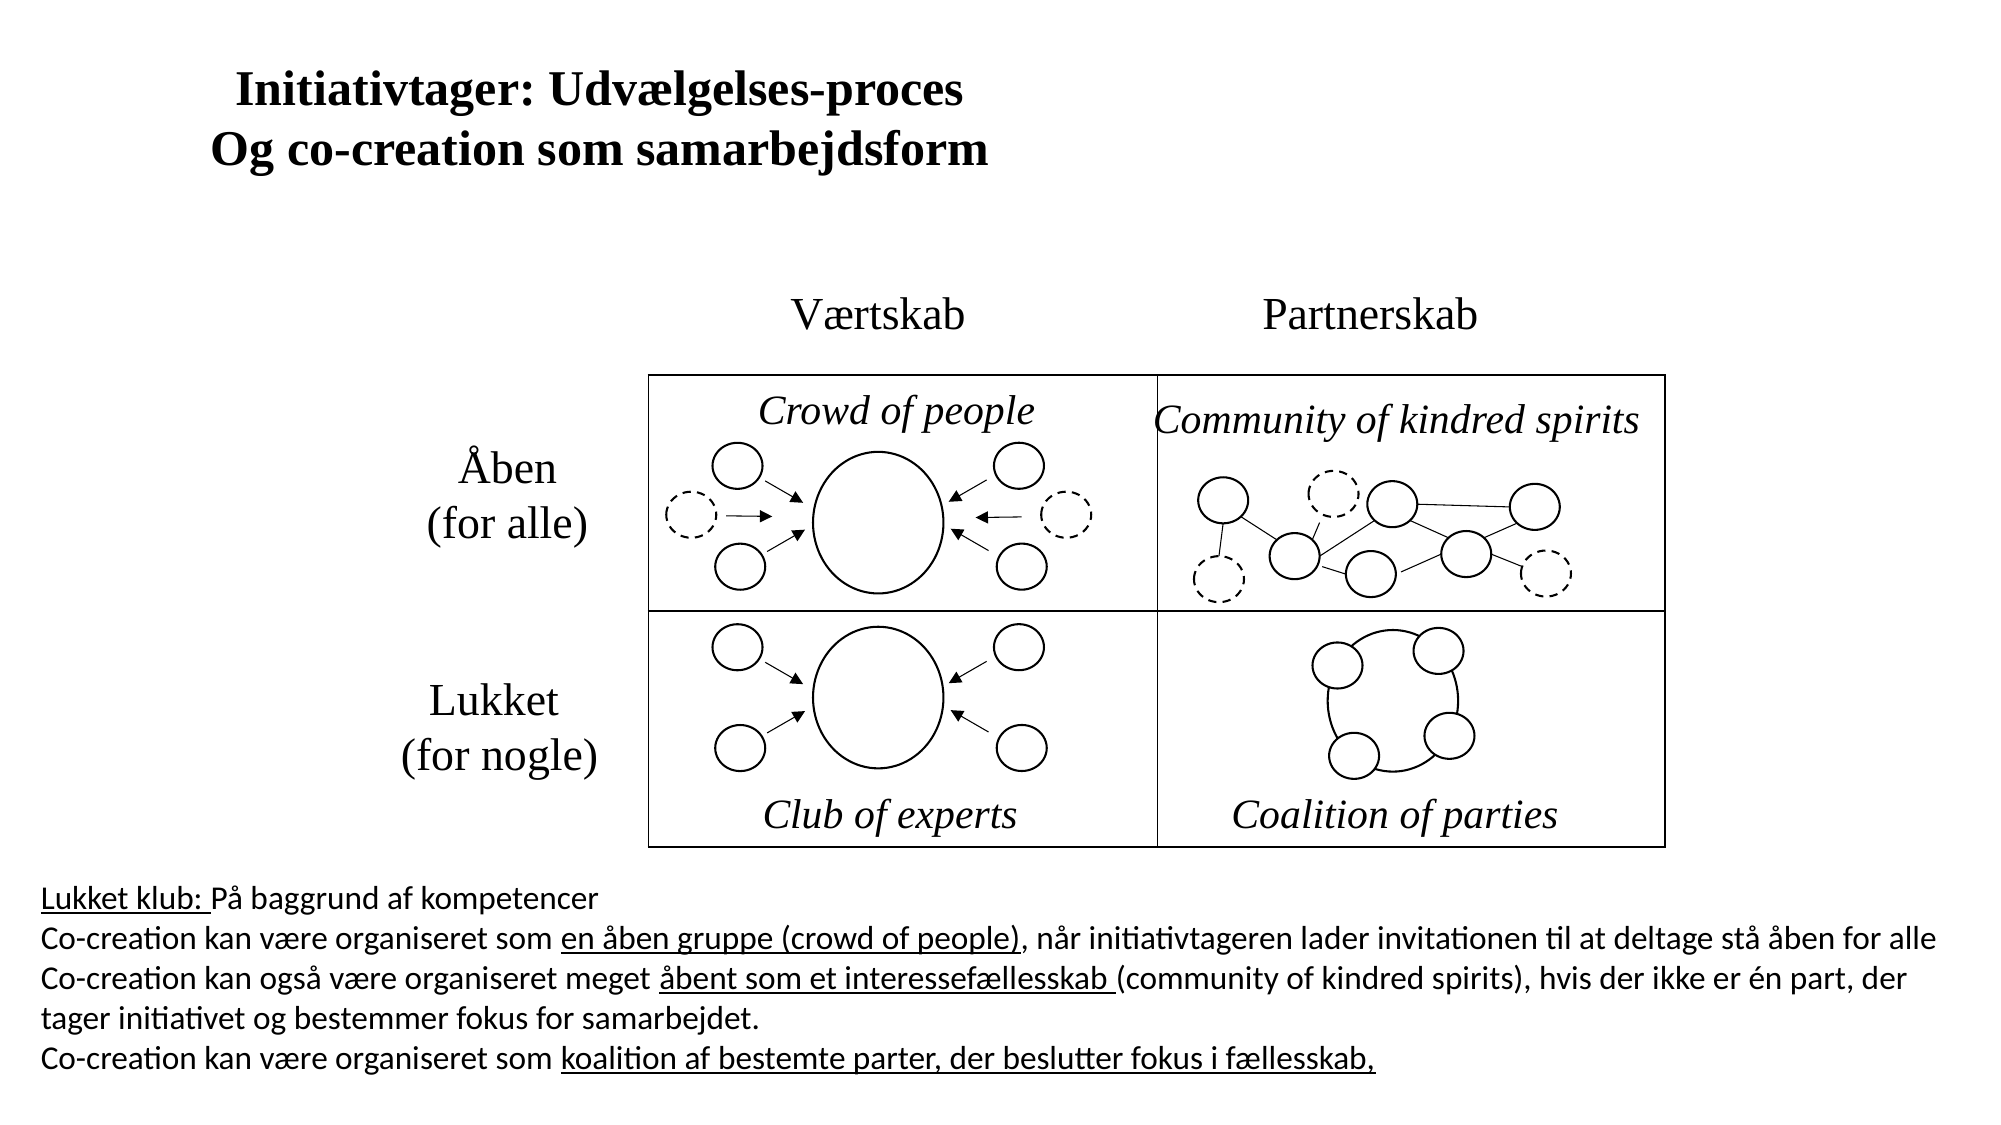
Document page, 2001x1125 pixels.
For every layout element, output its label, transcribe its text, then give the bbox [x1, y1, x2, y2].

text_box [1328, 731, 1381, 780]
text_box Club of experts [700, 779, 1080, 844]
text_box [665, 490, 718, 539]
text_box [765, 662, 804, 685]
text_box [811, 450, 945, 595]
text_box Coalition of parties [1205, 779, 1585, 844]
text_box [1322, 566, 1346, 575]
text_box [948, 479, 987, 502]
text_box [1400, 554, 1442, 572]
table_header [1158, 449, 1664, 610]
text_box Lukket (for nogle) [373, 662, 626, 787]
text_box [1319, 520, 1375, 557]
text_box Åben (for alle) [388, 429, 626, 555]
table_cell [649, 612, 1157, 846]
text_box [995, 723, 1048, 773]
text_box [1312, 522, 1319, 540]
text_box [1508, 482, 1561, 531]
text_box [1218, 523, 1224, 557]
table_header [649, 376, 1157, 610]
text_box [767, 711, 806, 733]
text_box [714, 723, 767, 773]
text_box [992, 441, 1046, 490]
text_box [1307, 469, 1360, 518]
text_box [811, 625, 945, 770]
text_box [711, 441, 764, 490]
text_box [1344, 550, 1397, 599]
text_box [1240, 516, 1277, 540]
text_box Partnerskab [1234, 276, 1518, 347]
text_box [1366, 480, 1419, 529]
text_box Community of kindred spirits [1127, 384, 1666, 449]
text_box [948, 661, 987, 684]
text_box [765, 480, 804, 503]
text_box [1519, 549, 1573, 598]
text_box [950, 710, 989, 732]
text_box [1423, 711, 1476, 760]
text_box Initiativtager: Udvælgelses-proces Og co-creation som samarbejdsform [6, 47, 1194, 243]
table_cell [1158, 612, 1664, 846]
text_box Crowd of people [707, 375, 1086, 440]
text_box [1326, 628, 1460, 773]
text_box [1040, 490, 1093, 539]
text_box [1268, 532, 1321, 581]
text_box [992, 623, 1046, 672]
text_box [1409, 520, 1449, 538]
text_box [1412, 626, 1465, 675]
text_box [1197, 476, 1250, 525]
text_box Lukket klub: På baggrund af kompetencer Co-creation kan være organiseret som en åben gruppe (crowd of people), når initiativtageren lader invitationen til at deltage stå åben for alle Co-creation kan også være organiseret meget åbent som et interessefællesskab (community of kindred spirits), hvis der ikke er én part, der tager initiativet og bestemmer fokus for samarbejdet. Co-creation kan være organiseret som koalition af bestemte parter, der beslutter fokus i fællesskab, [26, 868, 1979, 1084]
text_box [1192, 555, 1246, 604]
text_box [1491, 554, 1521, 566]
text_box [767, 529, 806, 552]
text_box [995, 542, 1048, 591]
text_box [1440, 529, 1493, 579]
text_box [711, 623, 764, 672]
table_header [1158, 376, 1664, 384]
text_box Værtskab [759, 276, 997, 347]
text_box [1311, 641, 1364, 690]
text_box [950, 528, 989, 551]
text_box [1483, 523, 1518, 538]
text_box [714, 542, 767, 591]
